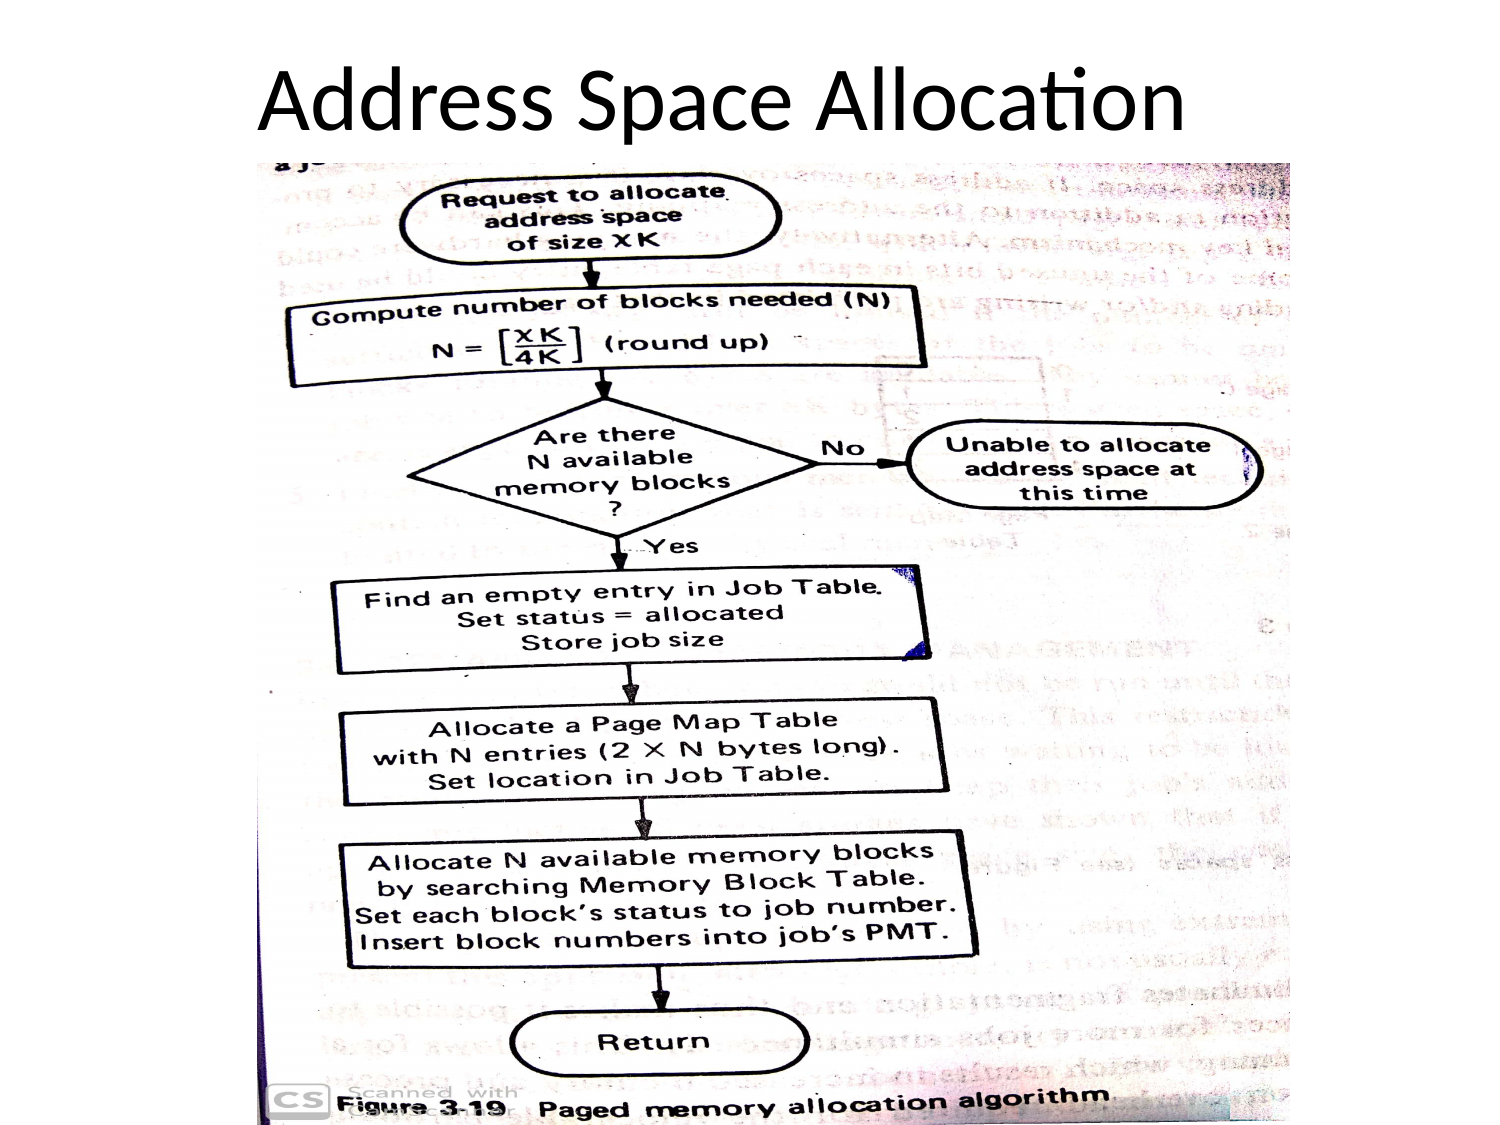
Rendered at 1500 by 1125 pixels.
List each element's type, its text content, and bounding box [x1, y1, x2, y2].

title Address Space Allocation [58, 0, 1409, 188]
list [257, 163, 1290, 1125]
